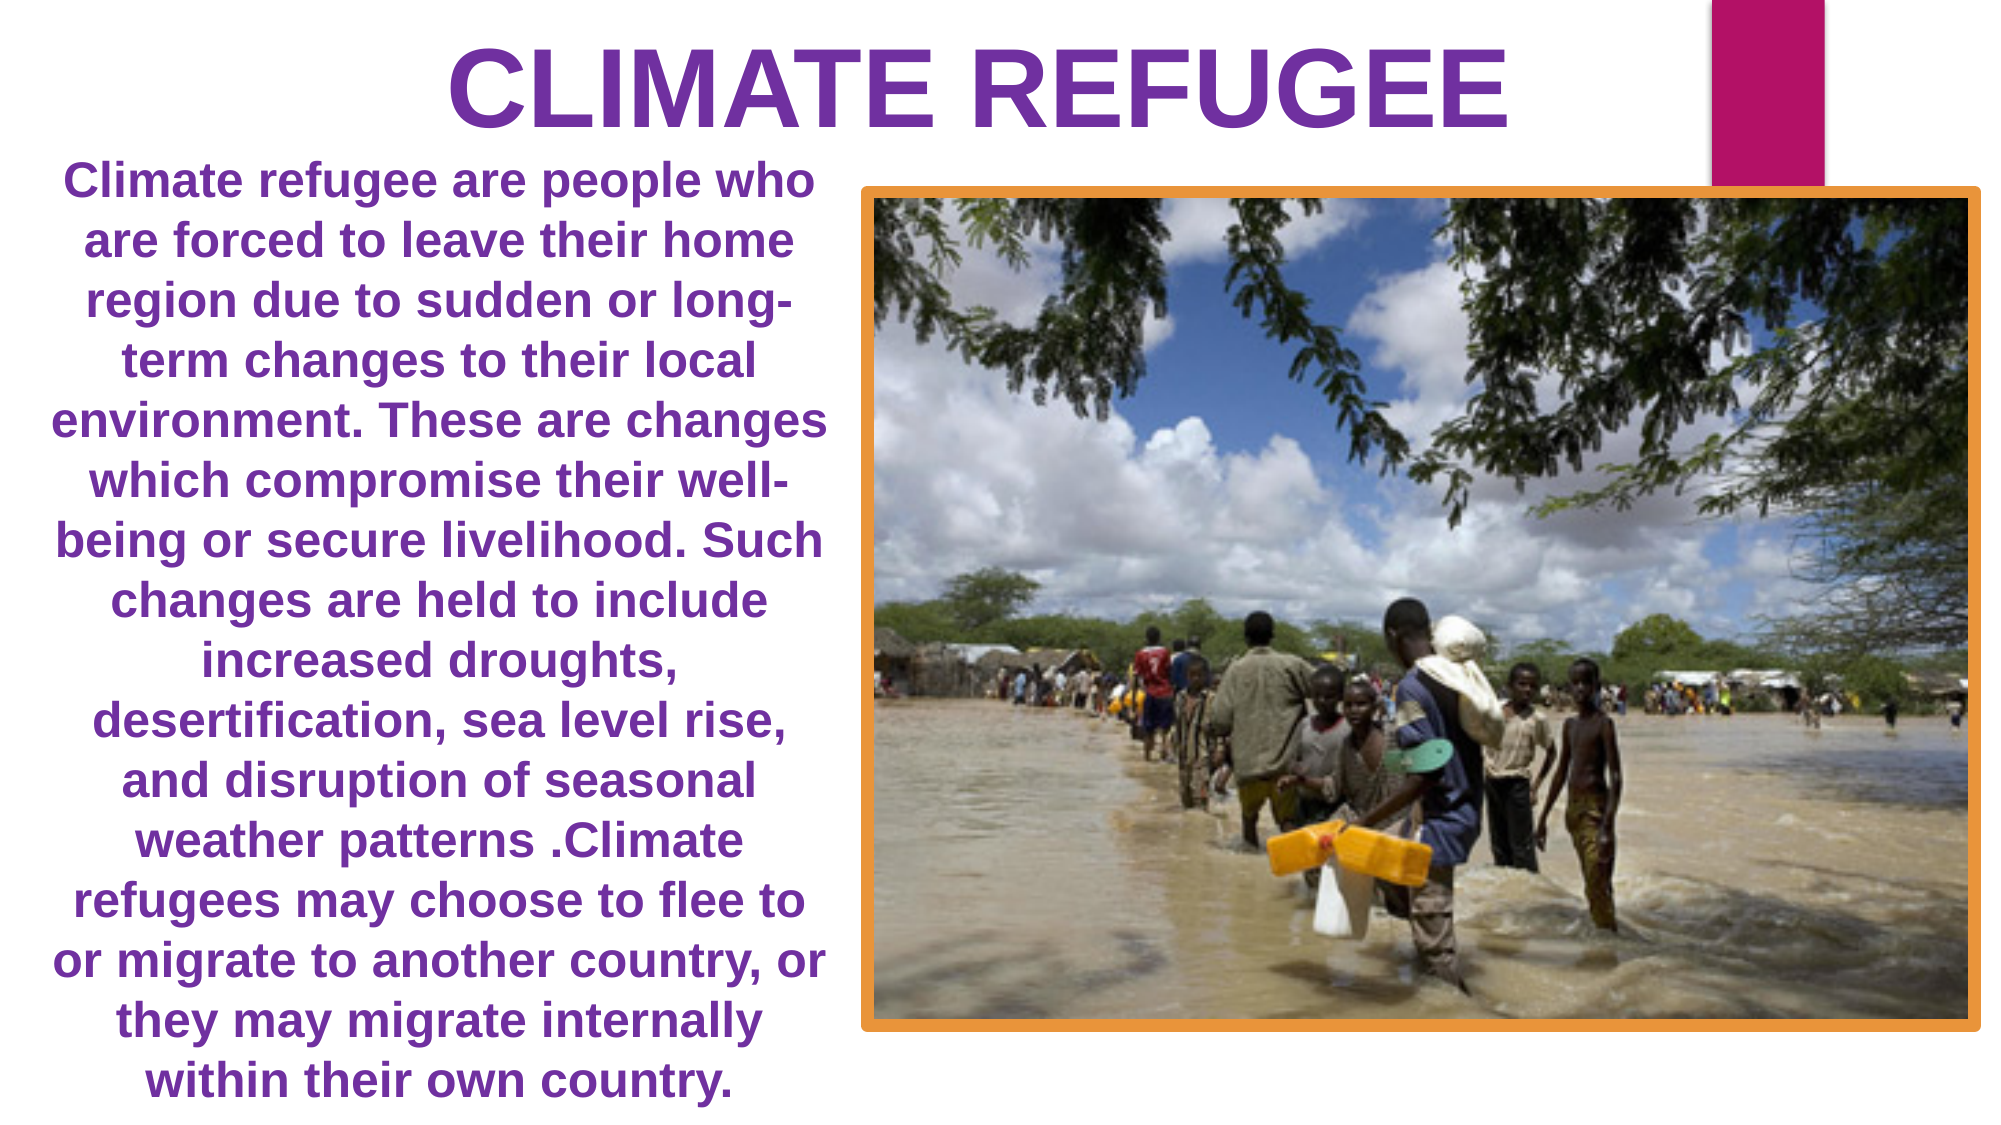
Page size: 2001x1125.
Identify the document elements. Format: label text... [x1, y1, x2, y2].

picture [873, 198, 1969, 1020]
text_box CLIMATE REFUGEE [431, 7, 1528, 158]
text_box Climate refugee are people who are forced to leave their home region due to sudden or long-term changes to their local environment. These are changes which compromise their well-being or secure livelihood. Such changes are held to include increased droughts, desertification, sea level rise, and disruption of seasonal weather patterns .Climate refugees may choose to flee to or migrate to another country, or they may migrate internally within their own country. [28, 140, 851, 1116]
